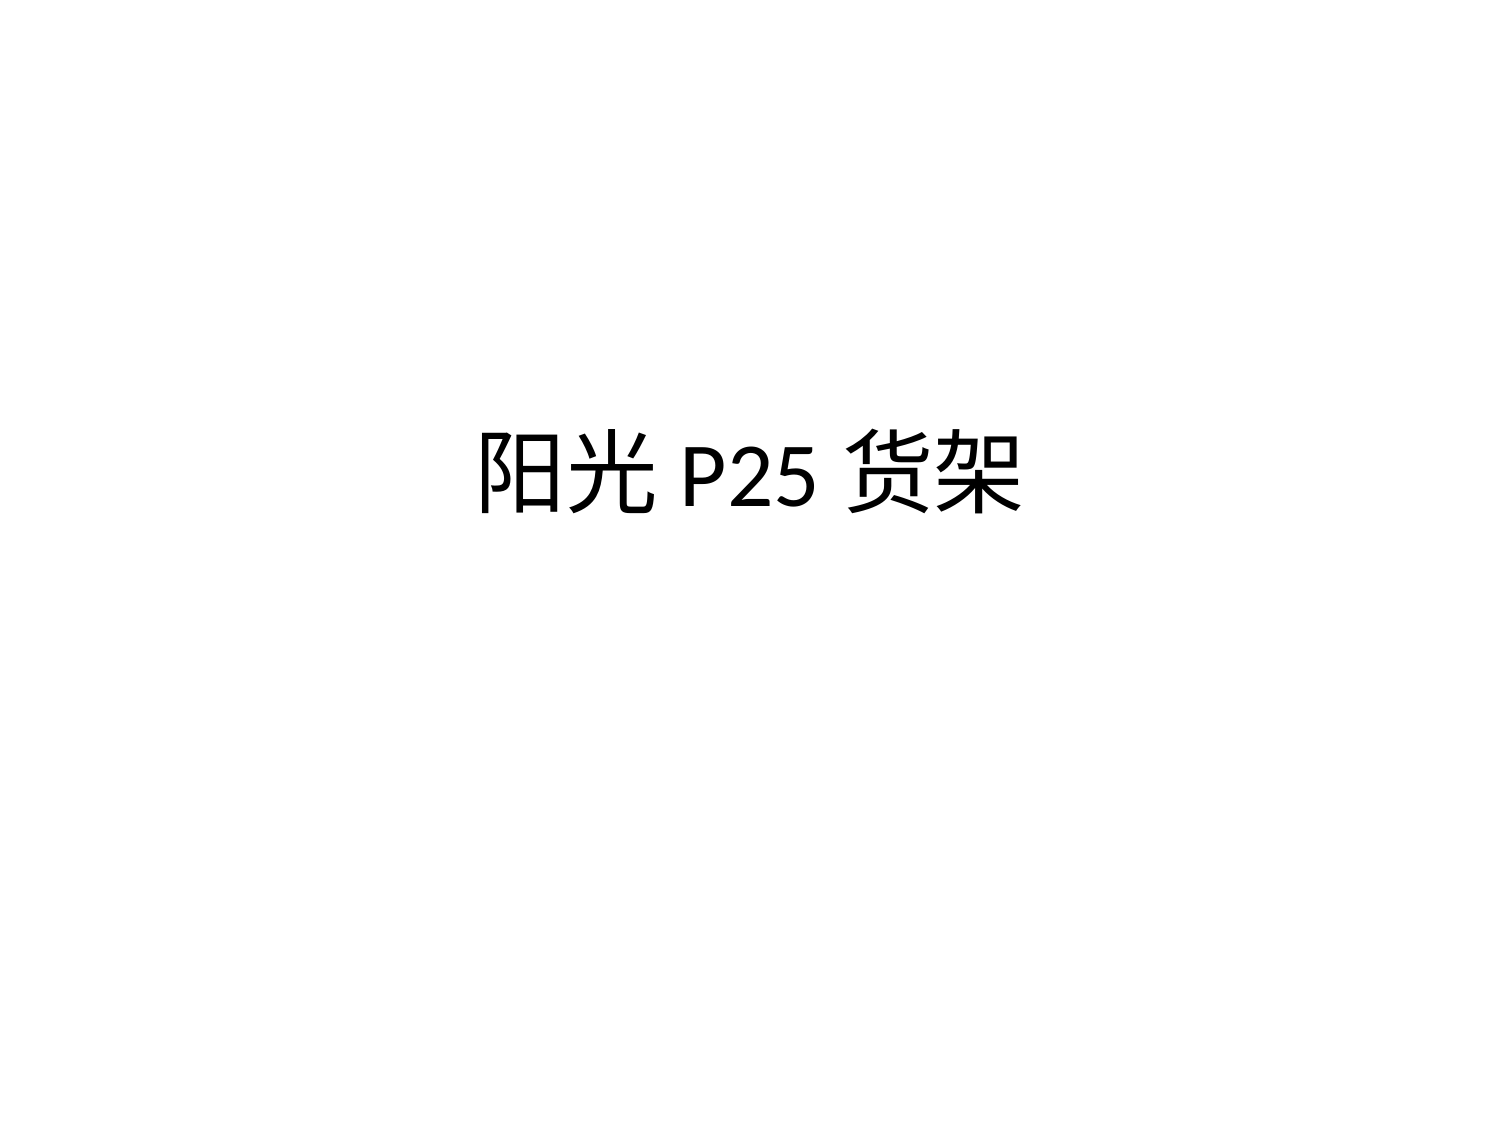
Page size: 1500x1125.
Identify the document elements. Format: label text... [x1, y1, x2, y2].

title 阳光P25货架 [112, 349, 1388, 591]
